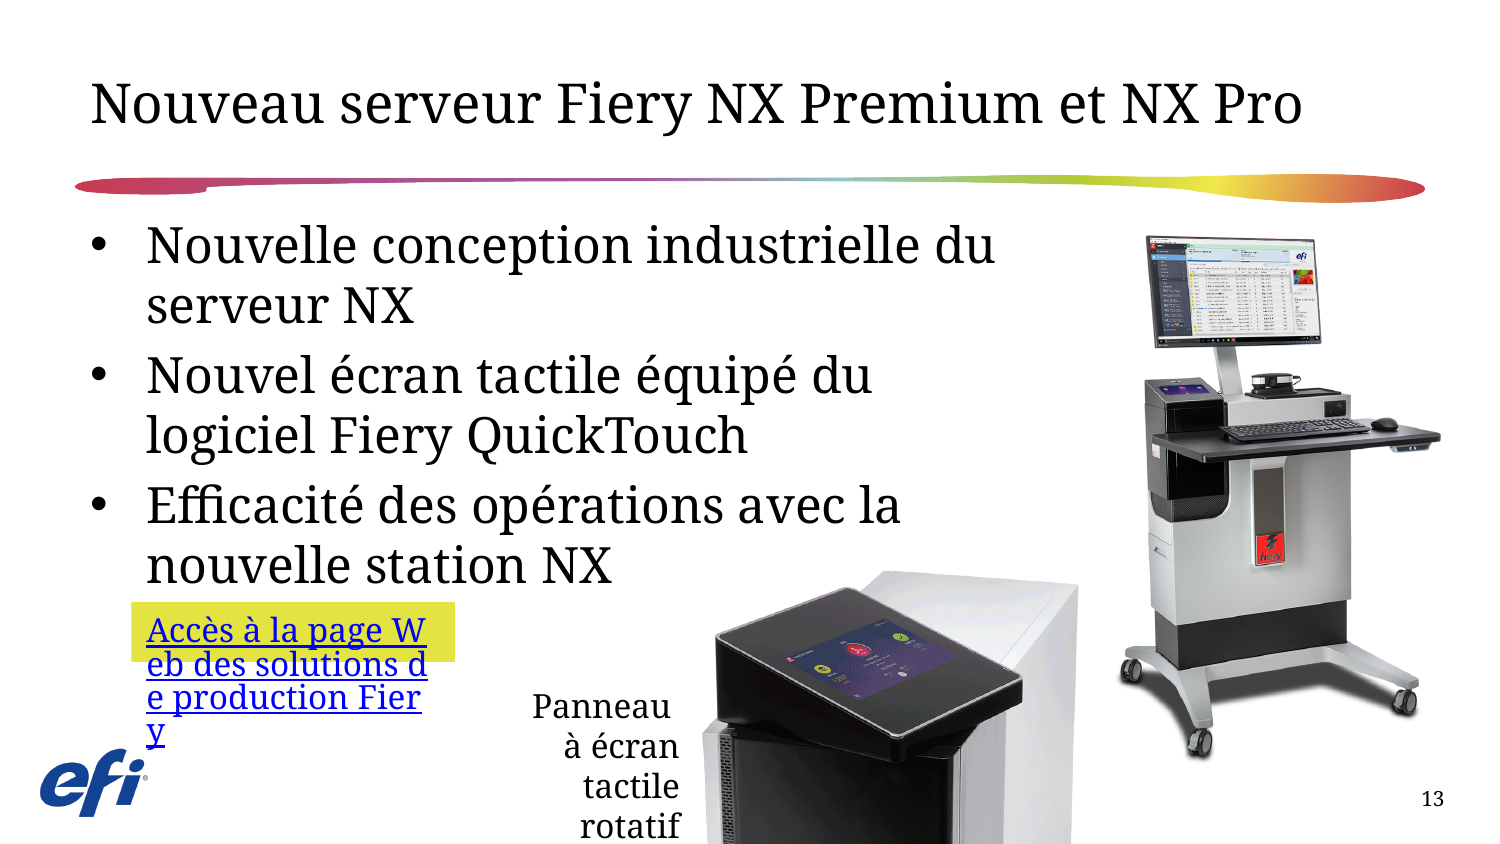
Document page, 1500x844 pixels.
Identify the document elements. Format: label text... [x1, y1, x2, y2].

text_box Accès à la page Web des solutions de production Fiery [131, 601, 455, 662]
picture [75, 174, 1425, 203]
title Nouveau serveur Fiery NX Premium et NX Pro [75, 31, 1344, 172]
list Nouvelle conception industrielle du serveur NX Nouvel écran tactile équipé du logiciel Fiery QuickTouch Efficacité des opérations avec la nouvelle station NX [75, 206, 1052, 702]
text_box Panneau à écran tactile rotatif [463, 677, 576, 844]
slide_number 13 [1334, 786, 1460, 823]
picture [581, 209, 1471, 844]
